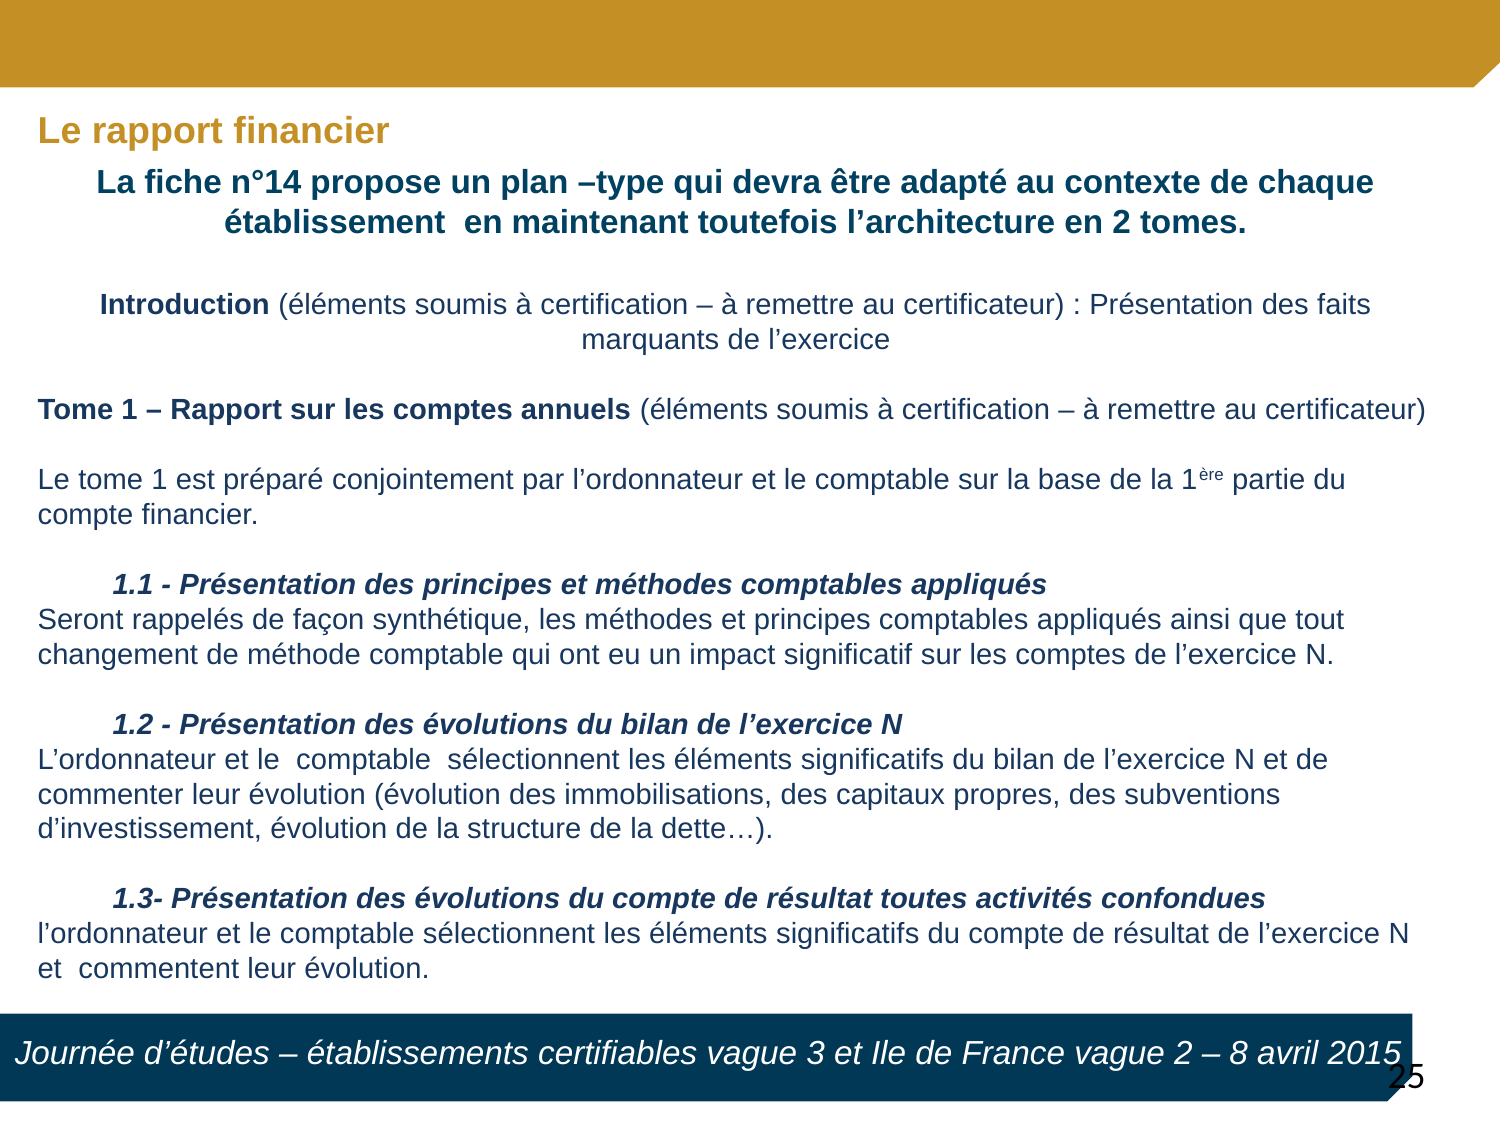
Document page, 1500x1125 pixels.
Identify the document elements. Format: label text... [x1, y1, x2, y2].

text_box Le rapport financier La fiche n°14 propose un plan –type qui devra être adapté au contexte de chaque établissement en maintenant toutefois l’architecture en 2 tomes. Introduction (éléments soumis à certification – à remettre au certificateur) : Présentation des faits marquants de l’exercice Tome 1 – Rapport sur les comptes annuels (éléments soumis à certification – à remettre au certificateur) Le tome 1 est préparé conjointement par l’ordonnateur et le comptable sur la base de la 1ère partie du compte financier. 1.1 - Présentation des principes et méthodes comptables appliqués Seront rappelés de façon synthétique, les méthodes et principes comptables appliqués ainsi que tout changement de méthode comptable qui ont eu un impact significatif sur les comptes de l’exercice N. 1.2 - Présentation des évolutions du bilan de l’exercice N L’ordonnateur et le comptable sélectionnent les éléments significatifs du bilan de l’exercice N et de commenter leur évolution (évolution des immobilisations, des capitaux propres, des subventions d’investissement, évolution de la structure de la dette…). 1.3- Présentation des évolutions du compte de résultat toutes activités confondues l’ordonnateur et le comptable sélectionnent les éléments significatifs du compte de résultat de l’exercice N et commentent leur évolution. [37, 106, 1436, 988]
